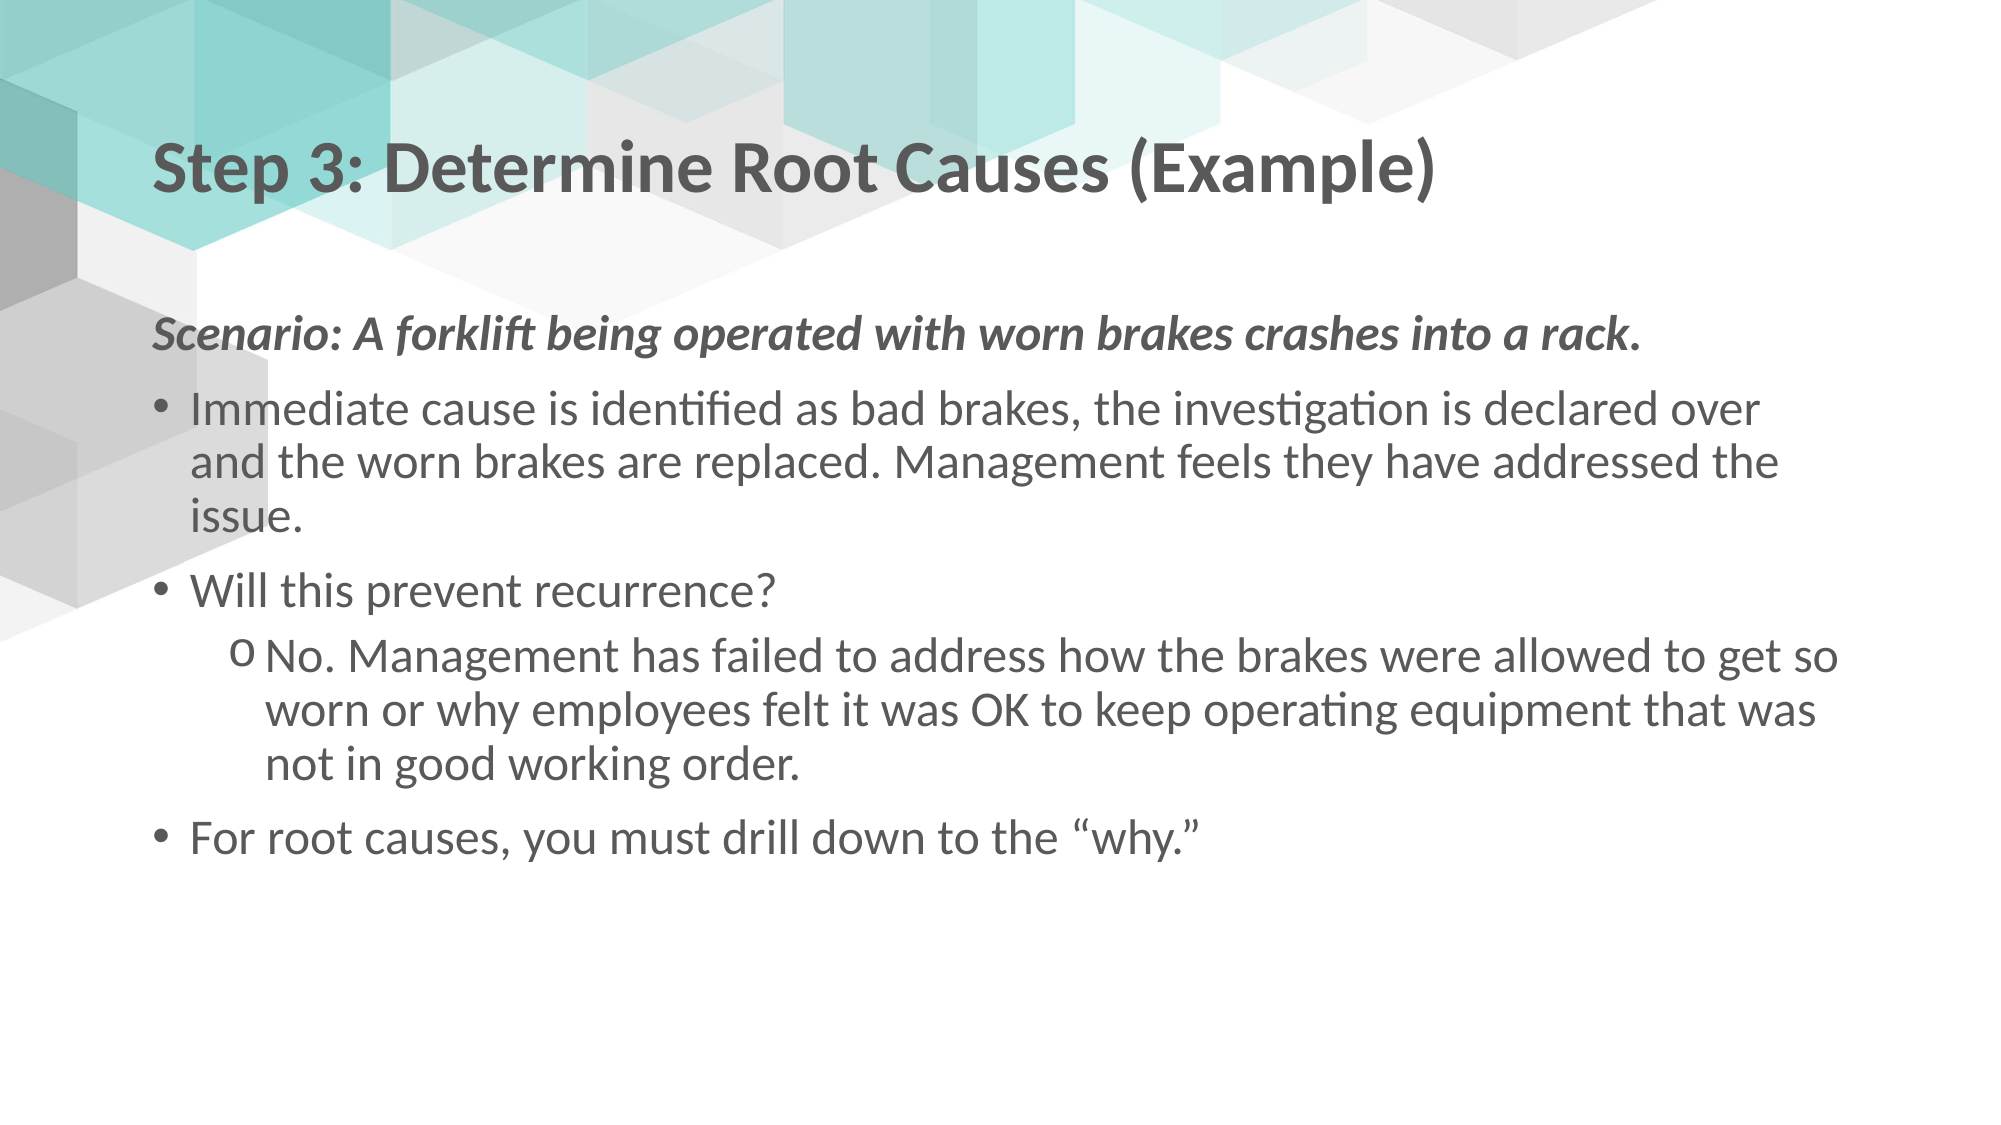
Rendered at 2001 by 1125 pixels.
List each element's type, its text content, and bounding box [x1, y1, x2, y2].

list Scenario: A forklift being operated with worn brakes crashes into a rack. Immediate cause is identified as bad brakes, the investigation is declared over and the worn brakes are replaced. Management feels they have addressed the issue. Will this prevent recurrence? No. Management has failed to address how the brakes were allowed to get so worn or why employees felt it was OK to keep operating equipment that was not in good working order. For root causes, you must drill down to the “why.” [137, 299, 1863, 1014]
title Step 3: Determine Root Causes (Example) [137, 59, 1863, 278]
picture [0, 0, 2000, 1125]
